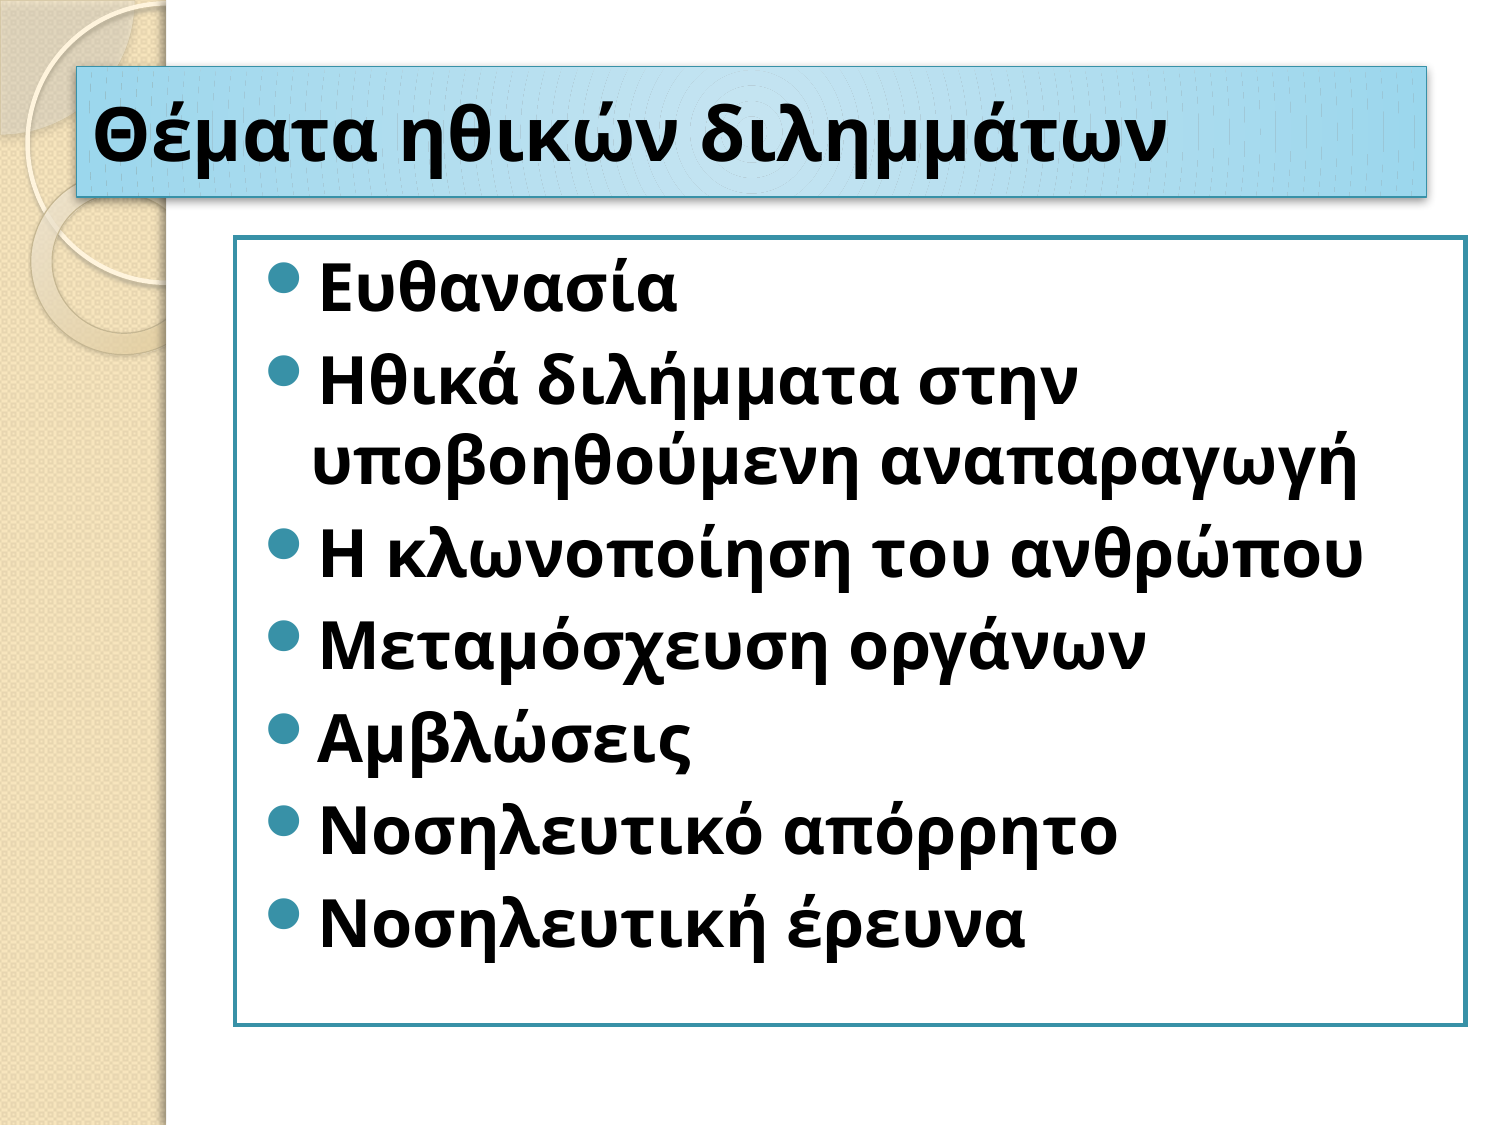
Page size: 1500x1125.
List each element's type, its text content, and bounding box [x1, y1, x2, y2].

list Ευθανασία Ηθικά διλήμματα στην υποβοηθούμενη αναπαραγωγή Η κλωνοποίηση του ανθρώπου Μεταμόσχευση οργάνων Αμβλώσεις Νοσηλευτικό απόρρητο Νοσηλευτική έρευνα [233, 235, 1468, 1027]
title Θέματα ηθικών διλημμάτων [76, 66, 1427, 198]
